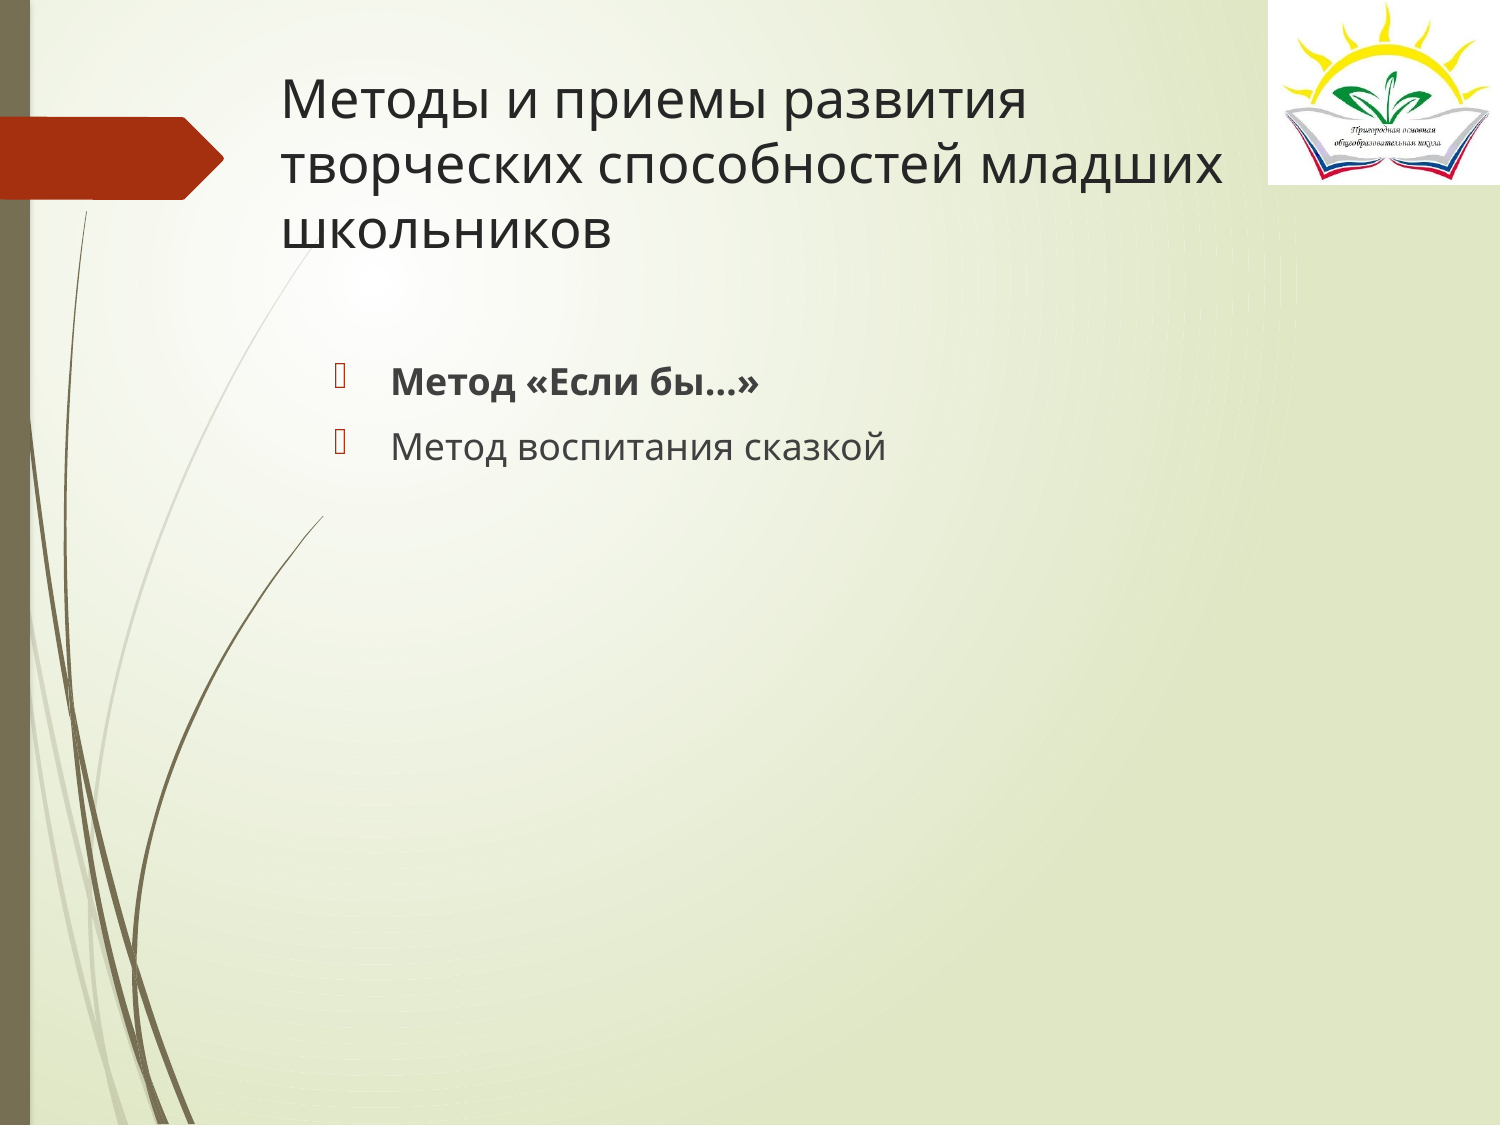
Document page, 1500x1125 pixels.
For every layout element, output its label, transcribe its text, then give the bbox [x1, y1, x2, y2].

title Методы и приемы развития творческих способностей младших школьников [265, 57, 1347, 268]
list Метод «Если бы…» Метод воспитания сказкой [318, 350, 1400, 970]
picture [1268, 0, 1500, 185]
